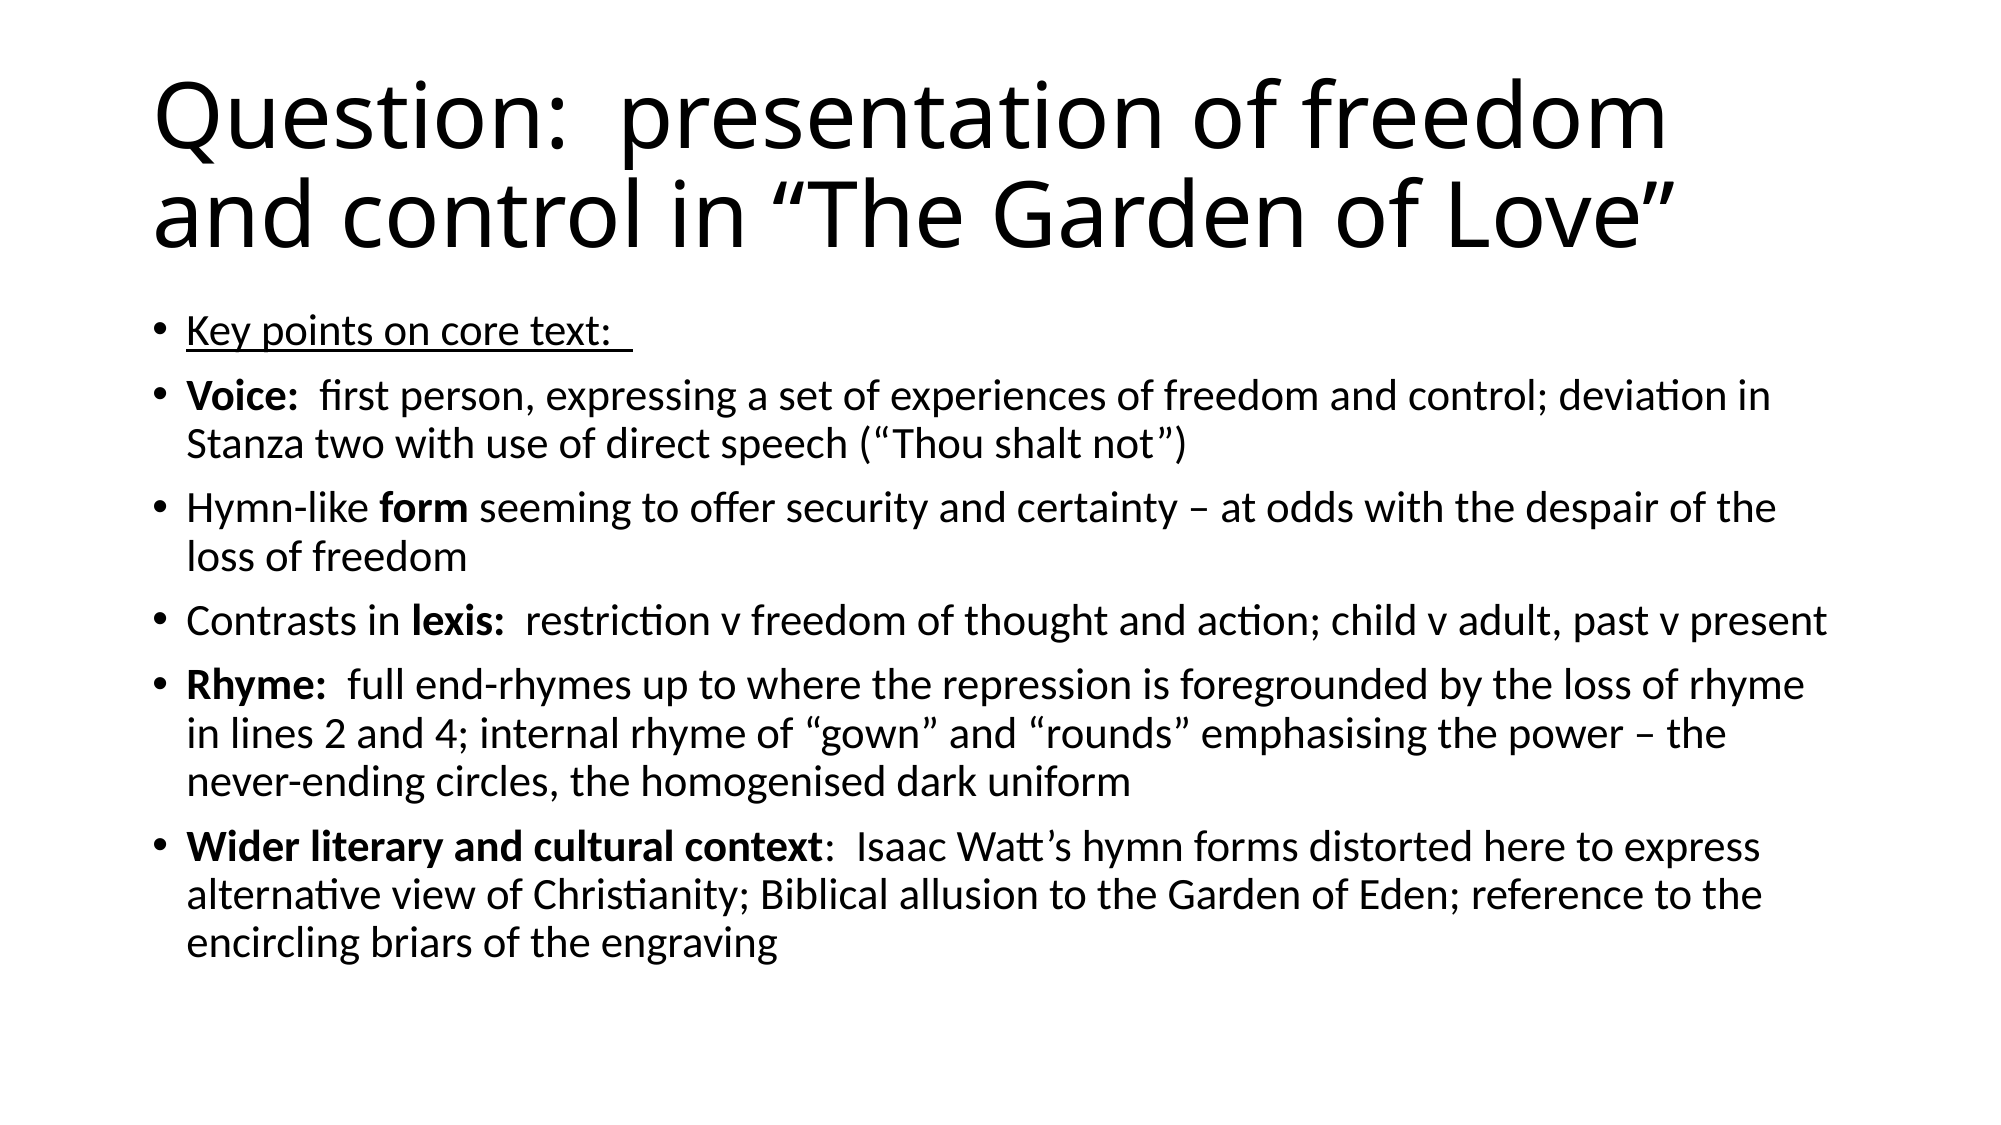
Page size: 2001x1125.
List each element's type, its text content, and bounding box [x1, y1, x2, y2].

list Key points on core text: Voice: first person, expressing a set of experiences of freedom and control; deviation in Stanza two with use of direct speech (“Thou shalt not”) Hymn-like form seeming to offer security and certainty – at odds with the despair of the loss of freedom Contrasts in lexis: restriction v freedom of thought and action; child v adult, past v present Rhyme: full end-rhymes up to where the repression is foregrounded by the loss of rhyme in lines 2 and 4; internal rhyme of “gown” and “rounds” emphasising the power – the never-ending circles, the homogenised dark uniform Wider literary and cultural context: Isaac Watt’s hymn forms distorted here to express alternative view of Christianity; Biblical allusion to the Garden of Eden; reference to the encircling briars of the engraving [137, 299, 1863, 1014]
title Question: presentation of freedom and control in “The Garden of Love” [137, 59, 1863, 278]
